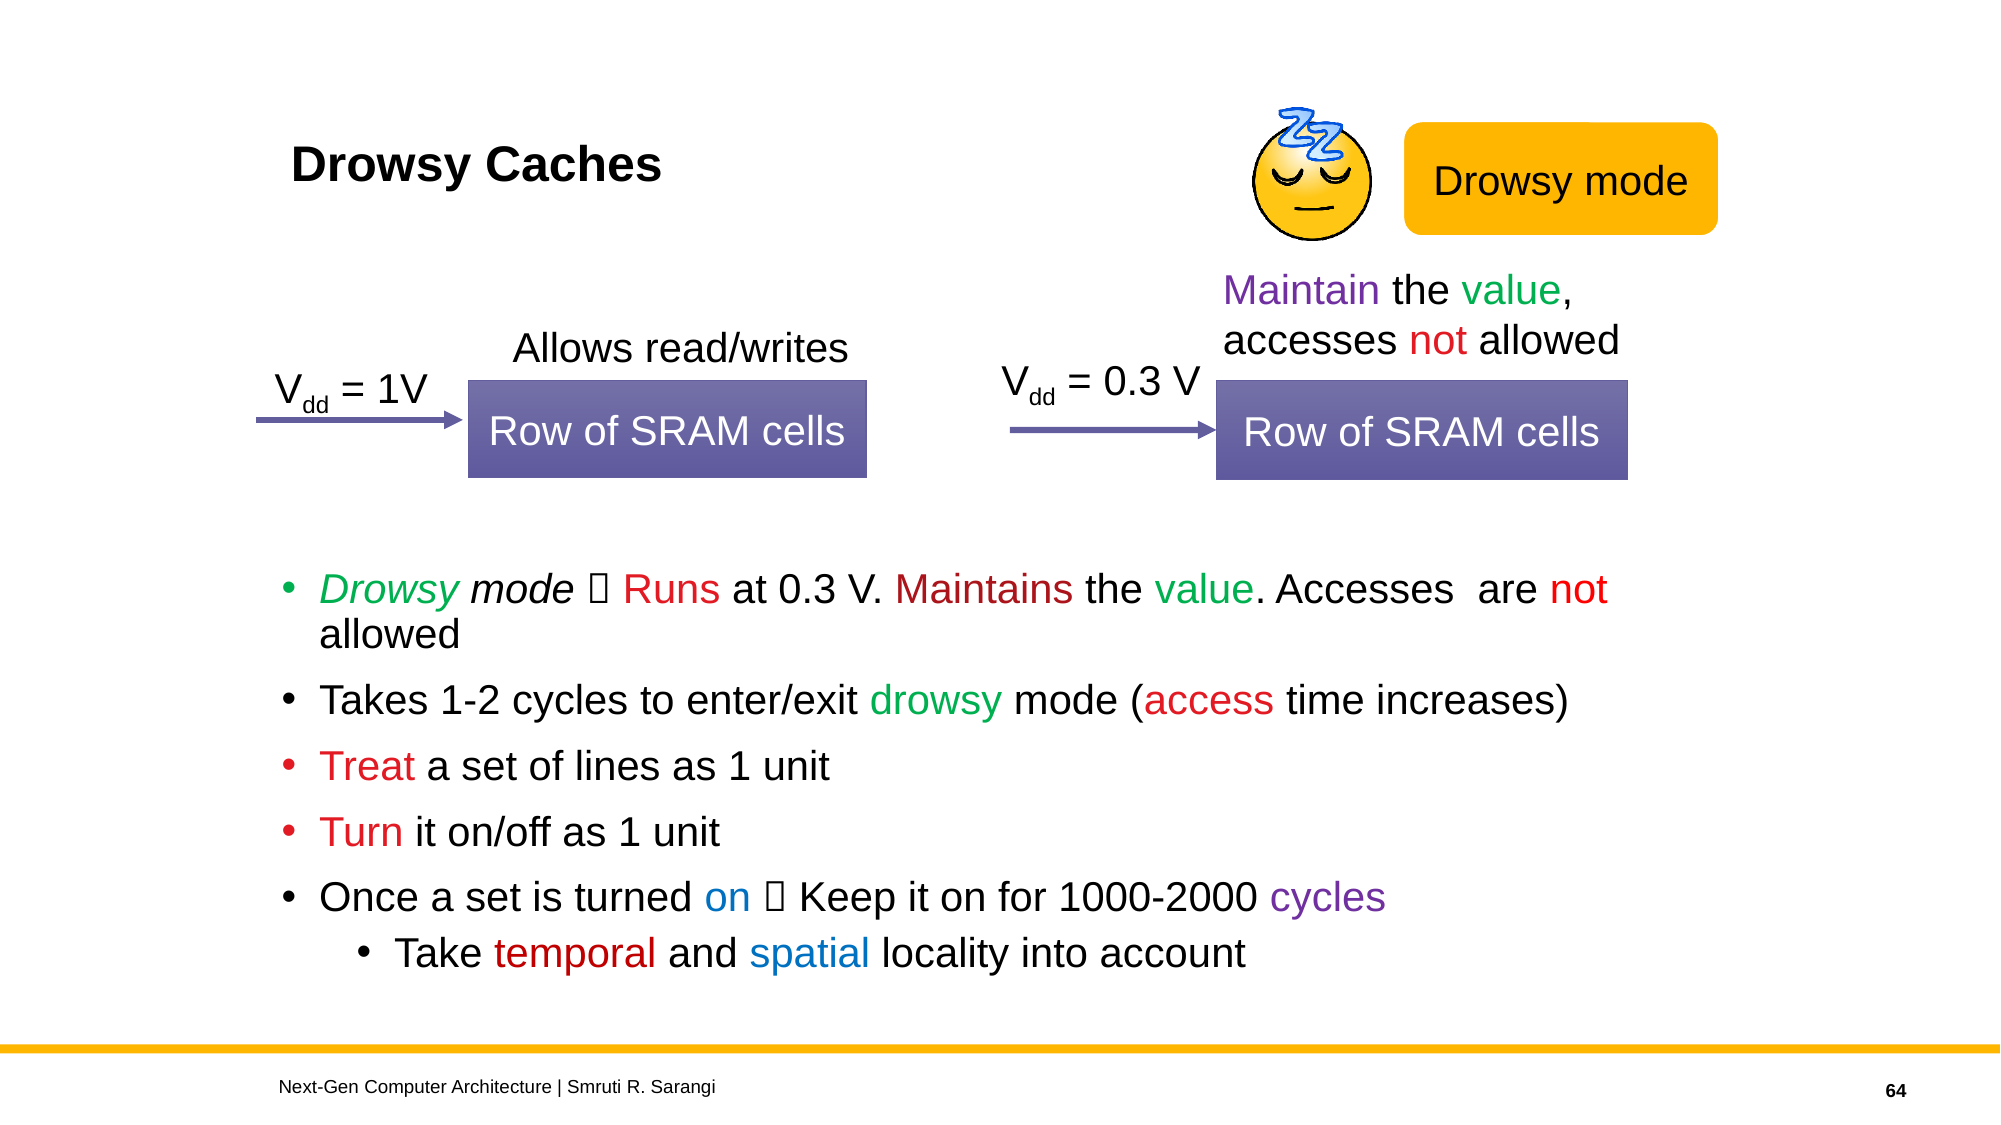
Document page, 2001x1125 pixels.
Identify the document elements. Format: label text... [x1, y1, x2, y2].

text_box Row of SRAM cells [468, 380, 867, 457]
slide_number 64 [1711, 1071, 1922, 1109]
text_box Maintain the value, accesses not allowed [1208, 254, 1636, 370]
text_box Drowsy mode [1401, 119, 1722, 239]
text_box [353, 457, 1647, 561]
text_box Row of SRAM cells [1216, 380, 1628, 457]
picture [1252, 107, 1372, 241]
text_box Allows read/writes [497, 313, 865, 379]
footer Next-Gen Computer Architecture | Smruti R. Sarangi [263, 1067, 1464, 1105]
text_box Vdd = 1V [259, 354, 443, 417]
text_box Vdd = 0.3 V [986, 346, 1216, 418]
text_box Drowsy mode  Runs at 0.3 V. Maintains the value. Accesses are not allowed Takes 1-2 cycles to enter/exit drowsy mode (access time increases) Treat a set of lines as 1 unit Turn it on/off as 1 unit Once a set is turned on  Keep it on for 1000-2000 cycles Take temporal and spatial locality into account [270, 561, 1675, 994]
title Drowsy Caches [275, 131, 1570, 295]
